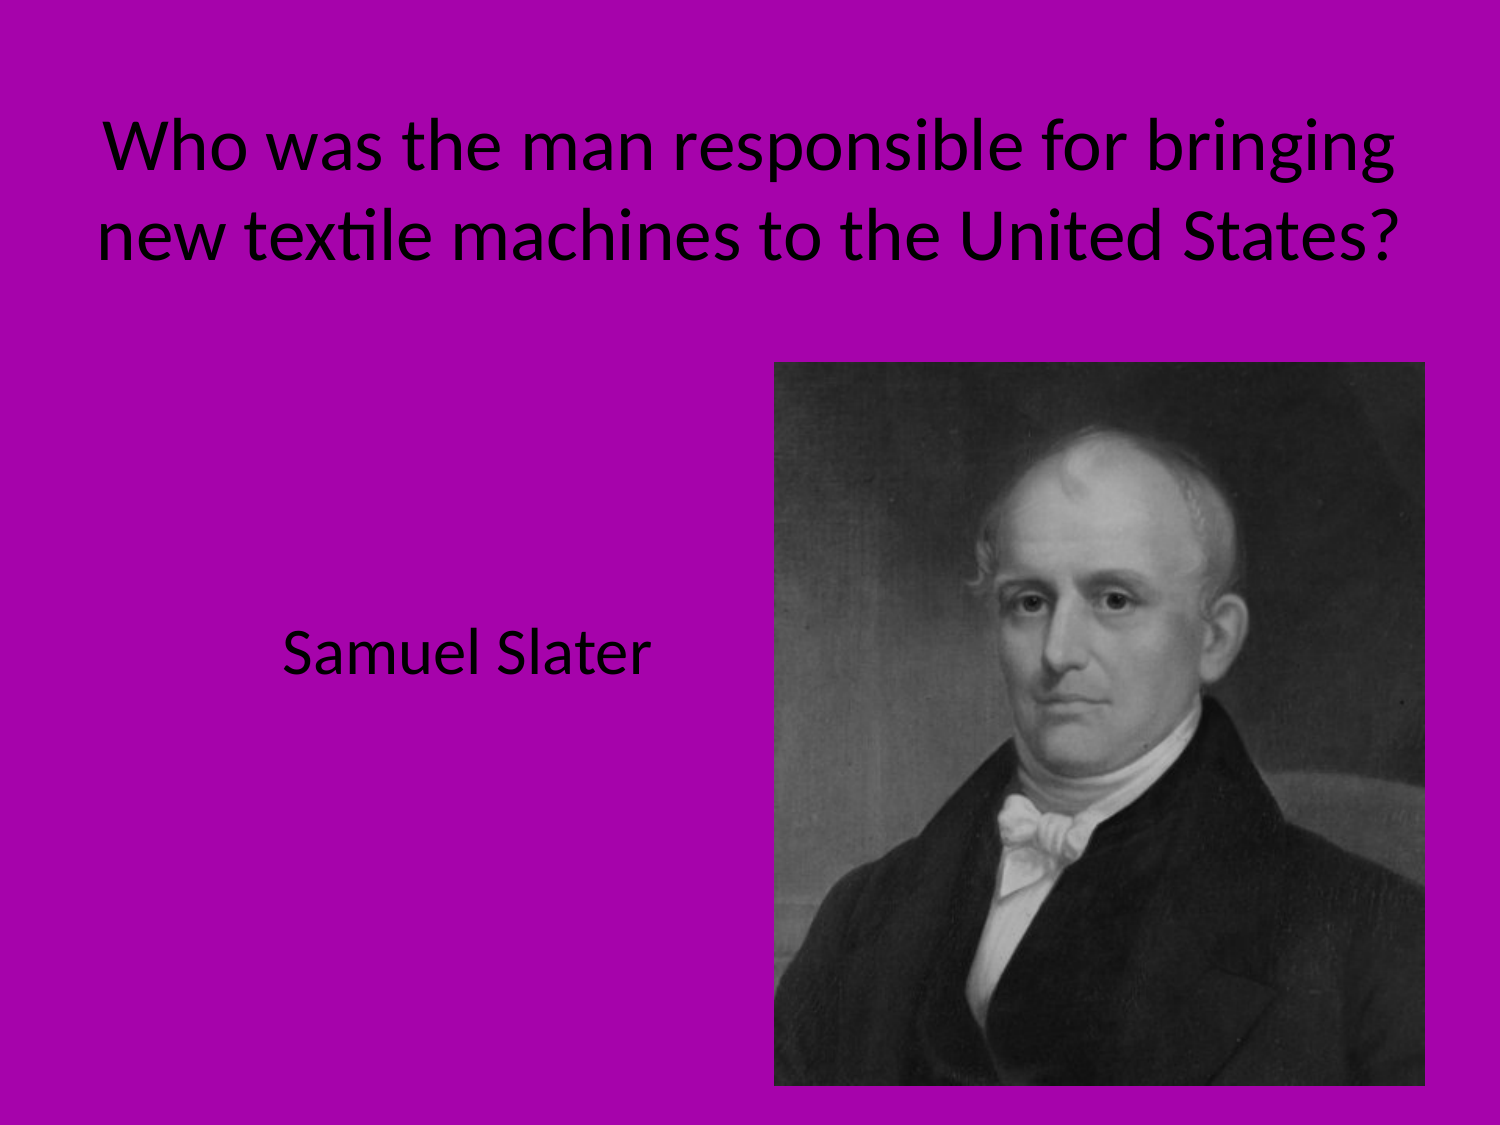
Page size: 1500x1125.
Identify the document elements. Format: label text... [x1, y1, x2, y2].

title Who was the man responsible for bringing new textile machines to the United States? [75, 45, 1425, 325]
list Samuel Slater [237, 600, 700, 725]
picture [774, 362, 1426, 1087]
